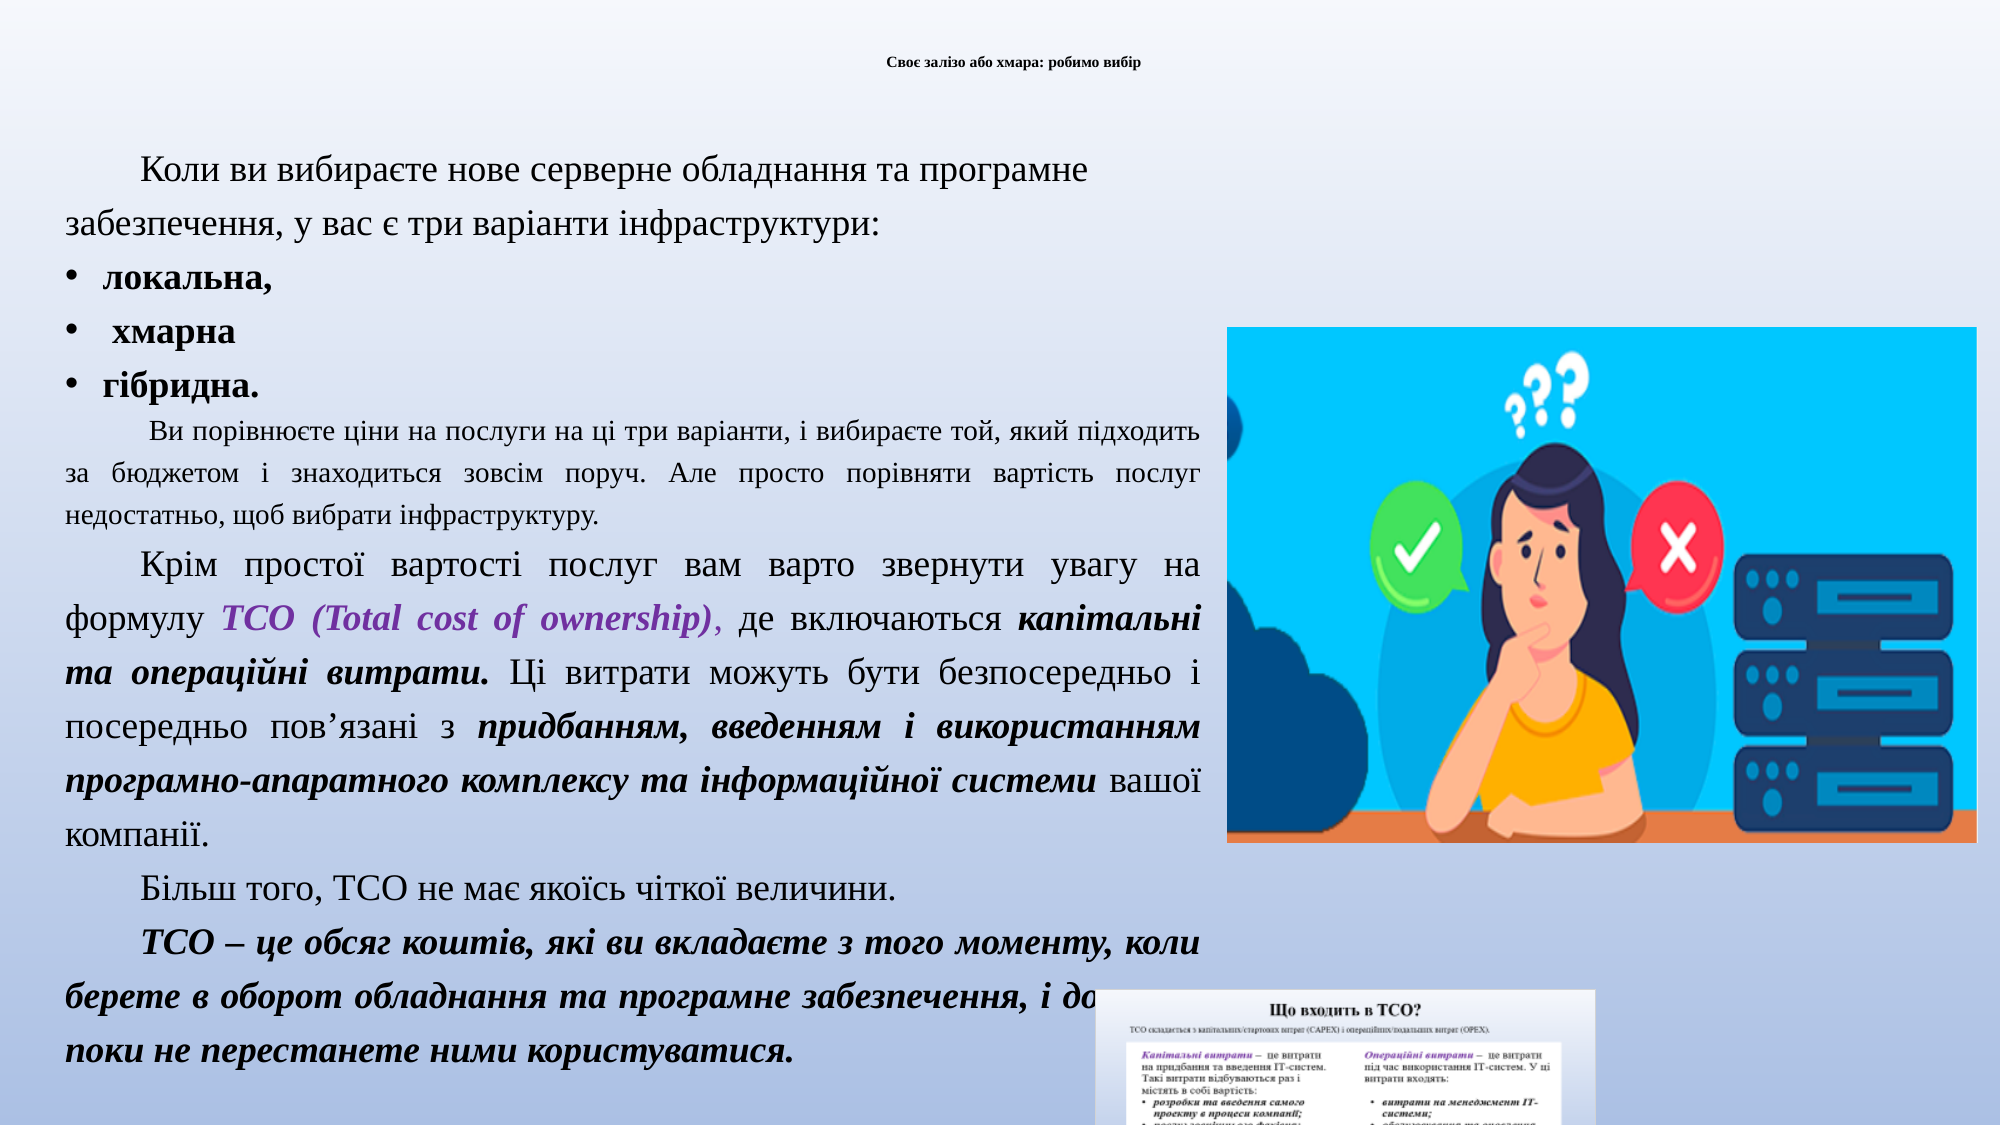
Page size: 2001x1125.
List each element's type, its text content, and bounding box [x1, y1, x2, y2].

picture [1096, 990, 1595, 1125]
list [1227, 327, 1978, 843]
title Своє залізо або хмара: робимо вибір [151, 29, 1877, 97]
list Коли ви вибираєте нове серверне обладнання та програмне забезпечення, у вас є три варіанти інфраструктури: локальна, хмарна гібридна. Ви порівнюєте ціни на послуги на ці три варіанти, і вибираєте той, який підходить за бюджетом і знаходиться зовсім поруч. Але просто порівняти вартість послуг недостатньо, щоб вибрати інфраструктуру. Крім простої вартості послуг вам варто звернути увагу на формулу TCO (Total cost of ownership), де включаються капітальні та операційні витрати. Ці витрати можуть бути безпосередньо і посередньо пов’язані з придбанням, введенням і використанням програмно-апаратного комплексу та інформаційної системи вашої компанії. Більш того, TCO не має якоїсь чіткої величини. TCO – це обсяг коштів, які ви вкладаєте з того моменту, коли берете в оборот обладнання та програмне забезпечення, і до того, поки не перестанете ними користуватися. [50, 127, 1217, 1096]
